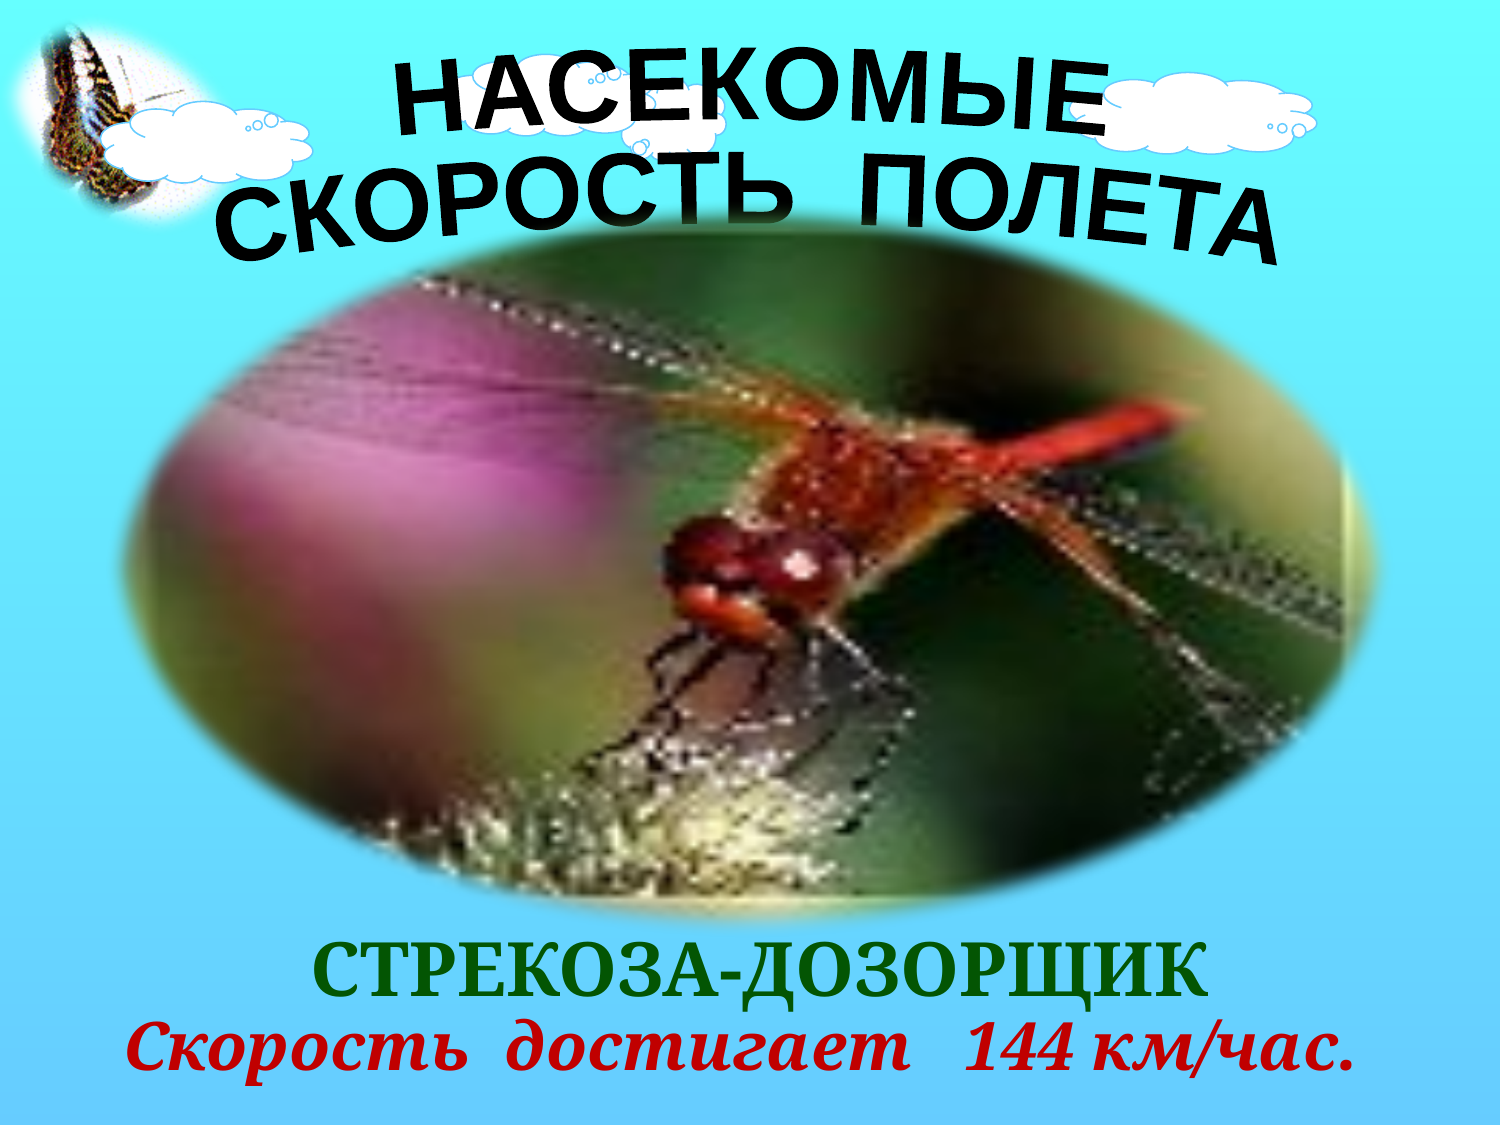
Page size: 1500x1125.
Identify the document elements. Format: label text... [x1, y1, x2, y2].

picture [0, 21, 1395, 938]
text_box [269, 111, 313, 180]
text_box Скорость достигает 144 км/час. [0, 996, 1500, 1091]
text_box СТРЕКОЗА-ДОЗОРЩИК [0, 913, 1500, 996]
text_box [443, 54, 656, 136]
text_box [621, 78, 727, 160]
text_box [1069, 72, 1317, 155]
